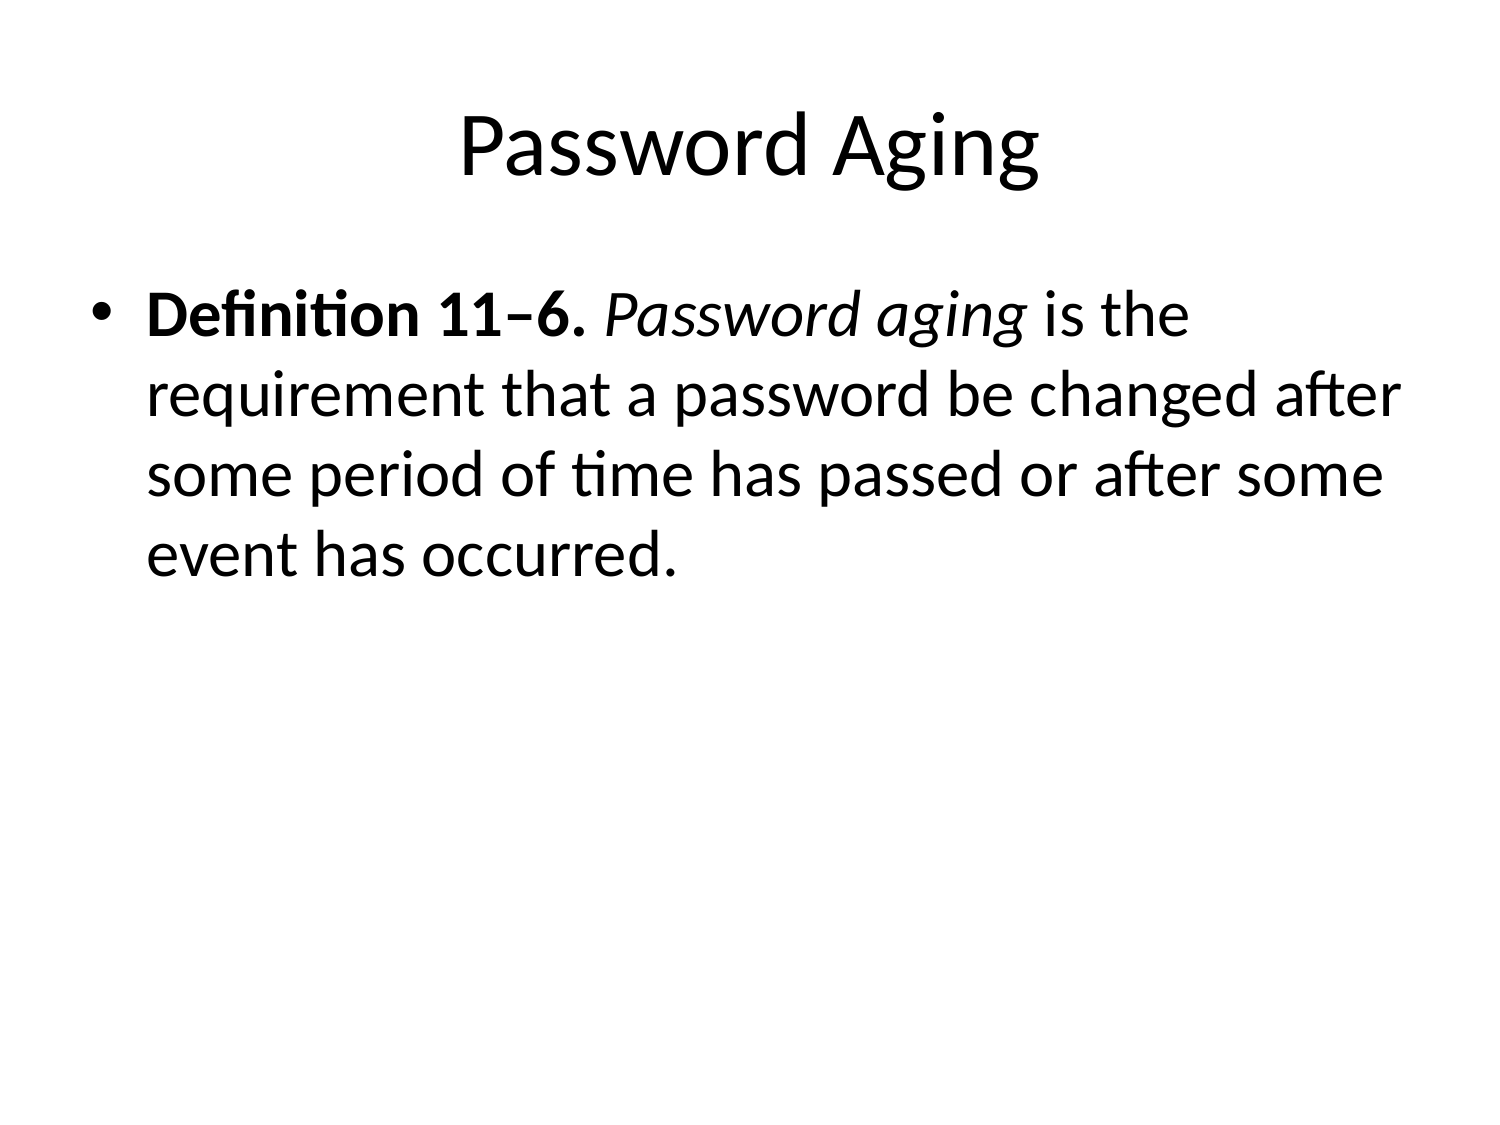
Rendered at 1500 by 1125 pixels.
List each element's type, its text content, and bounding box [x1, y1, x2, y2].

list Definition 11–6. Password aging is the requirement that a password be changed after some period of time has passed or after some event has occurred. [75, 262, 1425, 1005]
title Password Aging [75, 45, 1425, 233]
